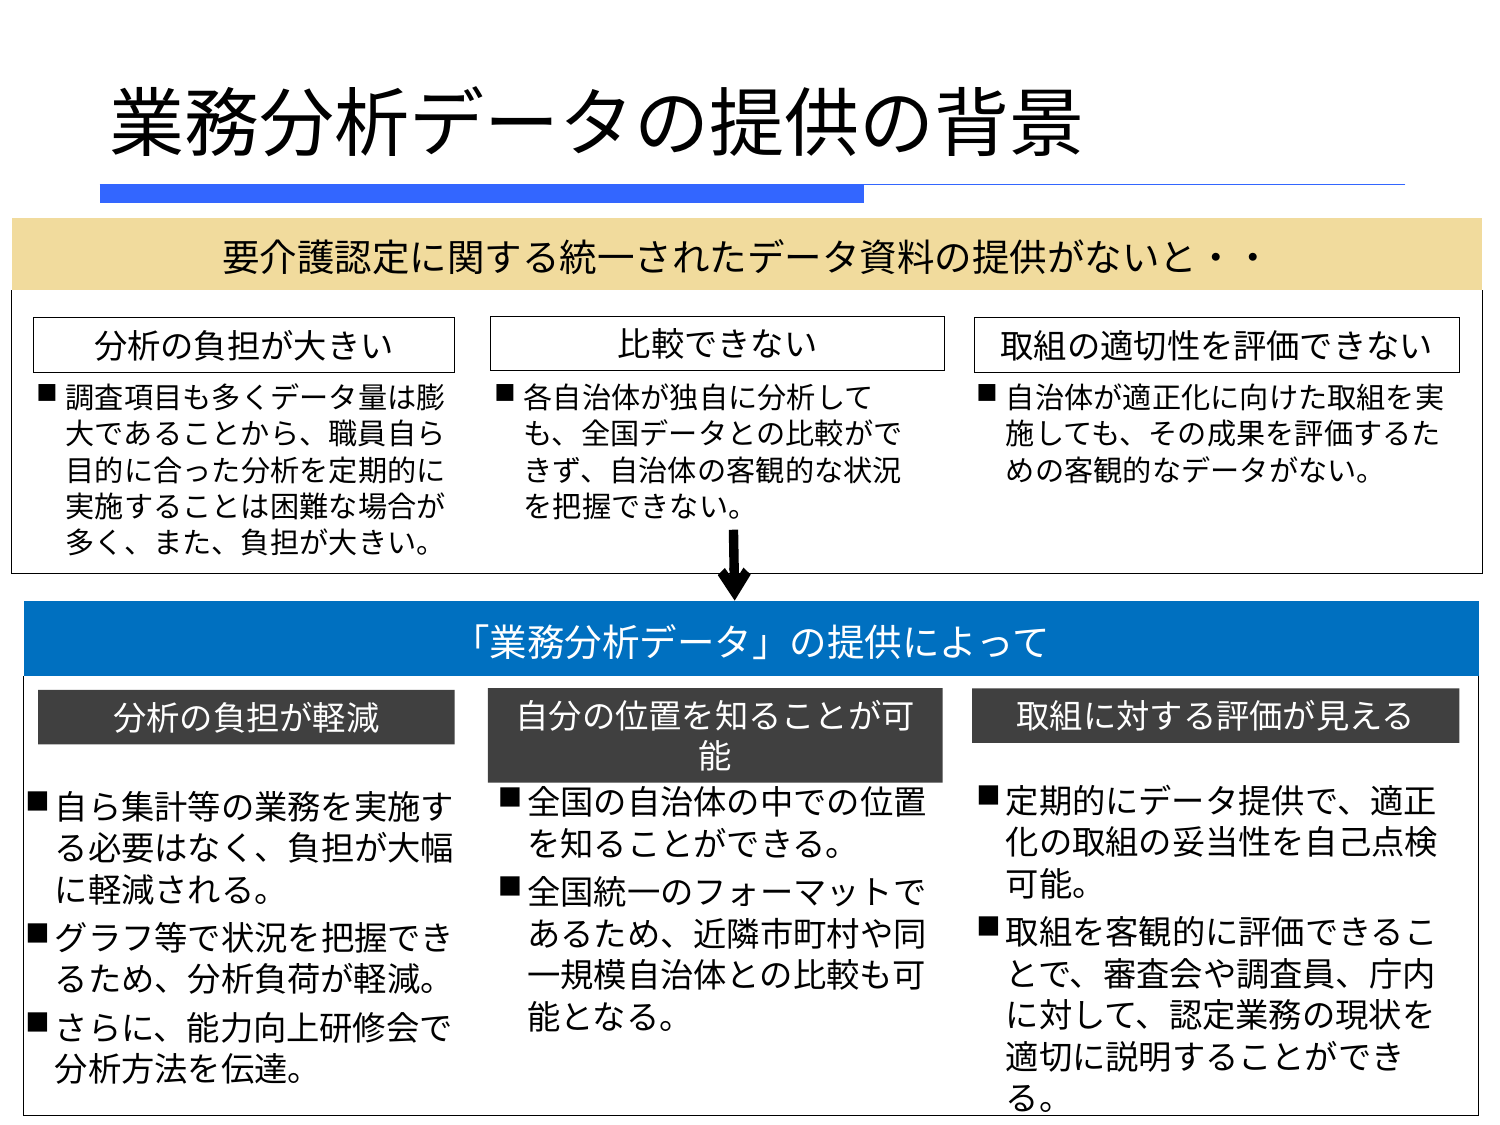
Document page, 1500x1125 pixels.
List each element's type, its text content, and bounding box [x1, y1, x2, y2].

text_box 比較できない [490, 316, 945, 371]
table_cell [24, 678, 1478, 1115]
text_box 取組の適切性を評価できない [974, 317, 1460, 373]
text_box 分析の負担が軽減 [38, 689, 455, 745]
text_box 取組に対する評価が見える [972, 688, 1460, 743]
text_box 調査項目も多くデータ量は膨大であることから、職員自ら目的に合った分析を定期的に実施することは困難な場合が多く、また、負担が大きい。 [28, 370, 478, 534]
text_box 分析の負担が大きい [33, 317, 455, 370]
table_header 要介護認定に関する統一されたデータ資料の提供がないと・・ [12, 218, 1482, 290]
text_box 各自治体が独自に分析しても、全国データとの比較ができず、自治体の客観的な状況を把握できない。 [486, 370, 936, 522]
table_cell [12, 292, 1482, 573]
text_box 全国の自治体の中での位置を知ることができる。 全国統一のフォーマットであるため、近隣市町村や同一規模自治体との比較も可能となる。 [490, 772, 940, 968]
title 業務分析データの提供の背景 [93, 49, 1407, 173]
text_box 自治体が適正化に向けた取組を実施しても、その成果を評価するための客観的なデータがない。 [968, 370, 1453, 486]
text_box 自分の位置を知ることが可能 [487, 688, 943, 783]
text_box 定期的にデータ提供で、適正化の取組の妥当性を自己点検可能。 取組を客観的に評価できることで、審査会や調査員、庁内に対して、認定業務の現状を適切に説明することができる。 [968, 771, 1453, 990]
table_header 「業務分析データ」の提供によって [24, 601, 1479, 676]
text_box 自ら集計等の業務を実施する必要はなく、負担が大幅に軽減される。 グラフ等で状況を把握できるため、分析負荷が軽減。 さらに、能力向上研修会で分析方法を伝達。 [17, 776, 467, 1049]
